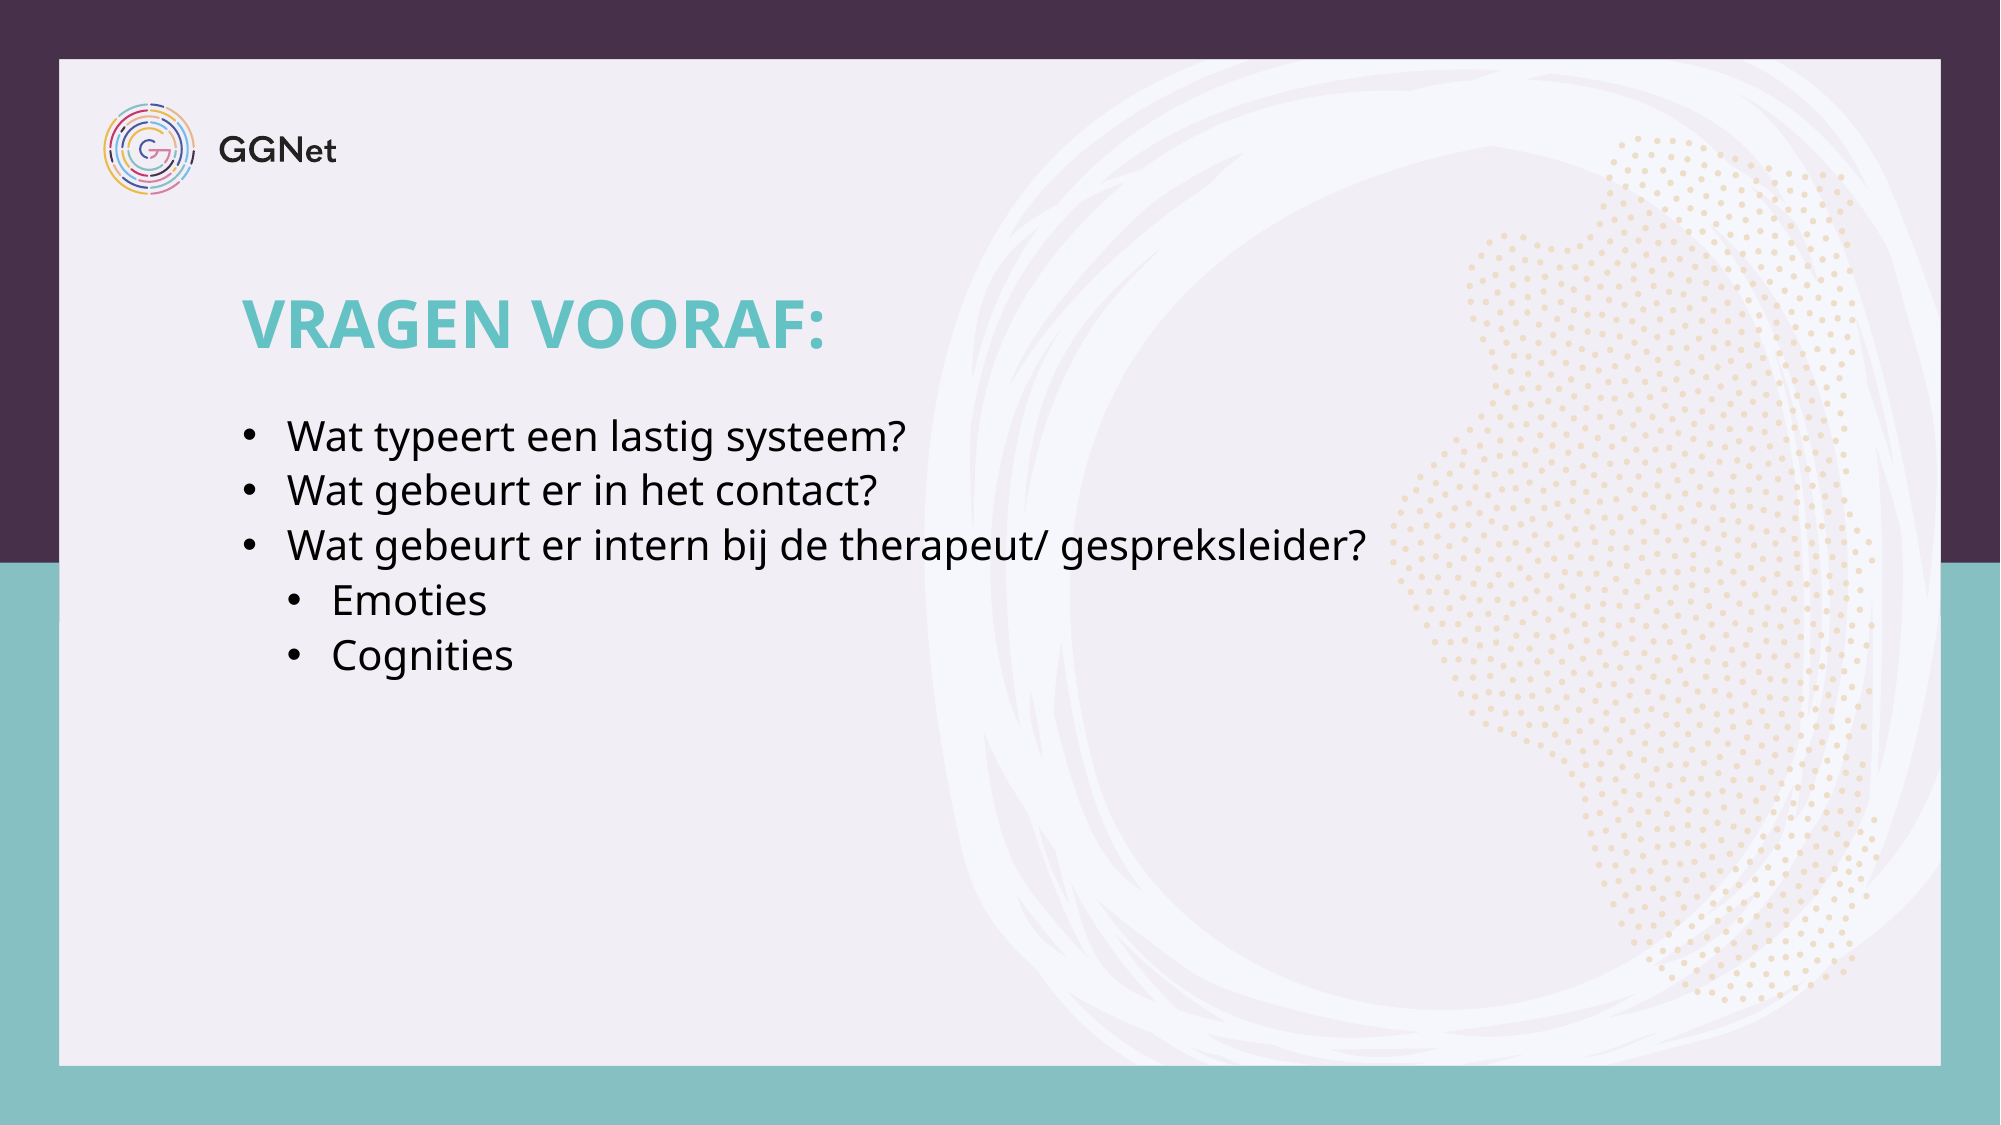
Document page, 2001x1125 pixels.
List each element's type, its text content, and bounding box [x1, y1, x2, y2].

list Wat typeert een lastig systeem? Wat gebeurt er in het contact? Wat gebeurt er intern bij de therapeut/ gespreksleider? Emoties Cognities [242, 404, 1719, 1001]
title Vragen vooraf: [242, 256, 1719, 362]
